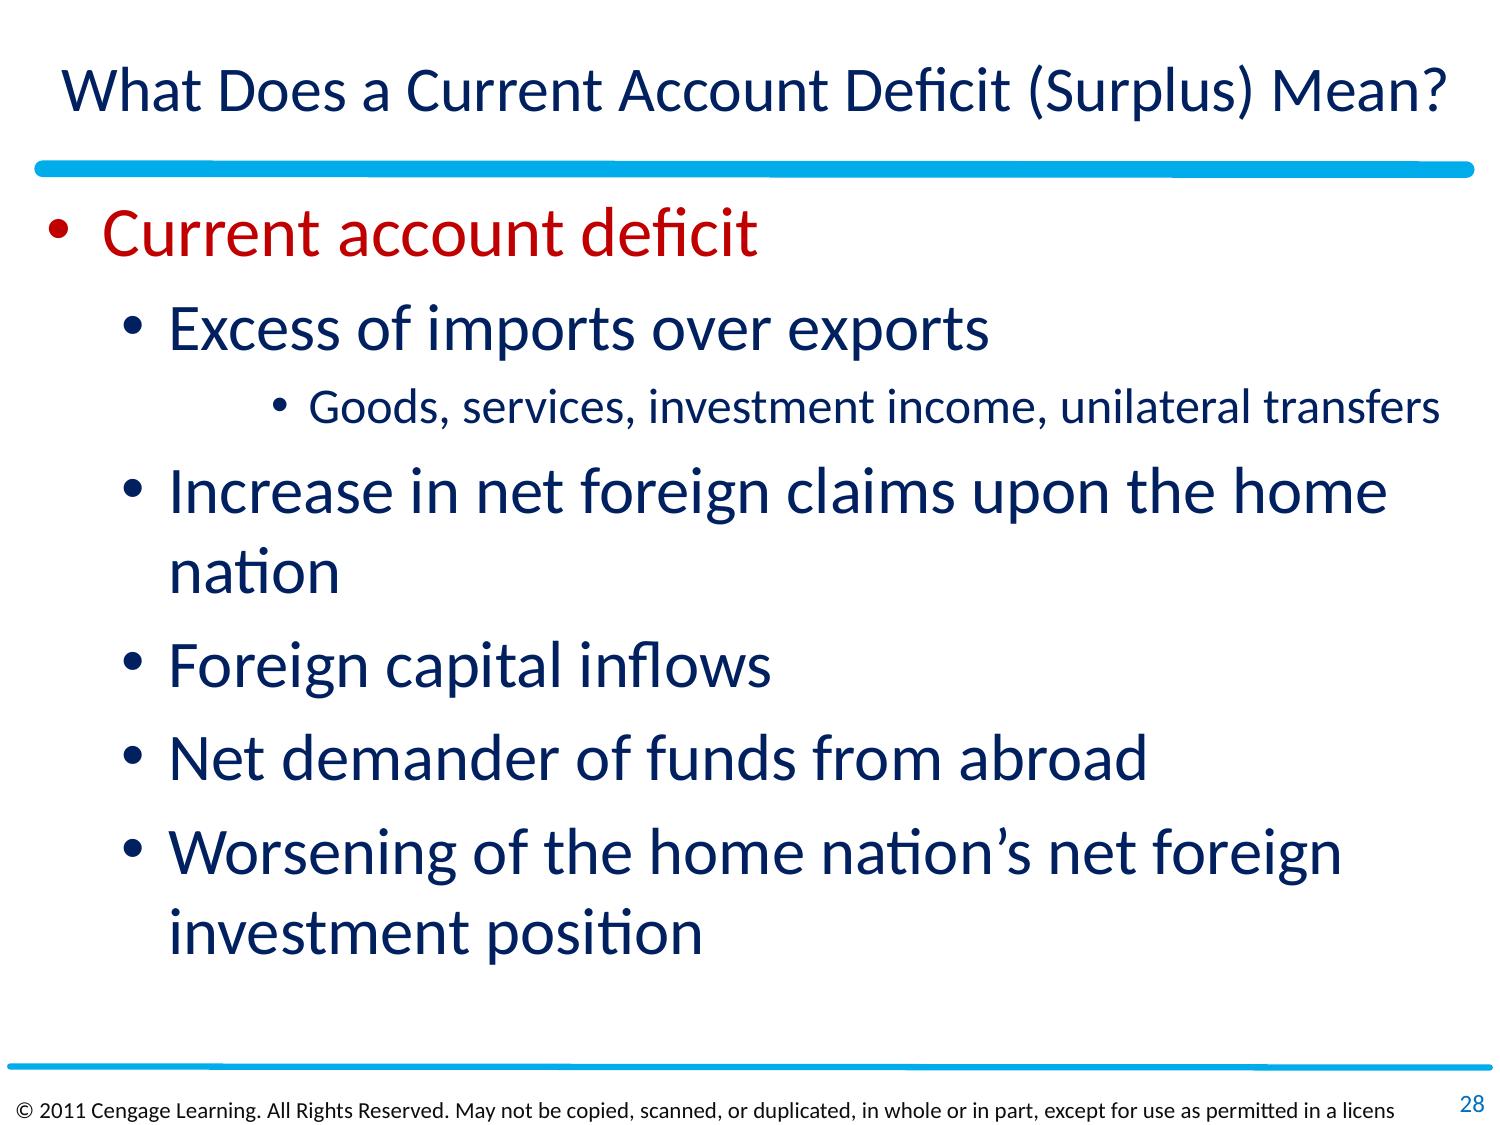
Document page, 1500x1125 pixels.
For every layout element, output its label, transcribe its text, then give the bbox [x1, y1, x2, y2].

title What Does a Current Account Deficit (Surplus) Mean? [37, 7, 1475, 163]
footer © 2011 Cengage Learning. All Rights Reserved. May not be copied, scanned, or duplicated, in whole or in part, except for use as permitted in a license distributed with a certain product or service or otherwise on a password‐protected website for classroom use [0, 1070, 1424, 1125]
slide_number 28 [1425, 1065, 1500, 1125]
list Current account deficit Excess of imports over exports Goods, services, investment income, unilateral transfers Increase in net foreign claims upon the home nation Foreign capital inflows Net demander of funds from abroad Worsening of the home nation’s net foreign investment position [31, 178, 1475, 1079]
